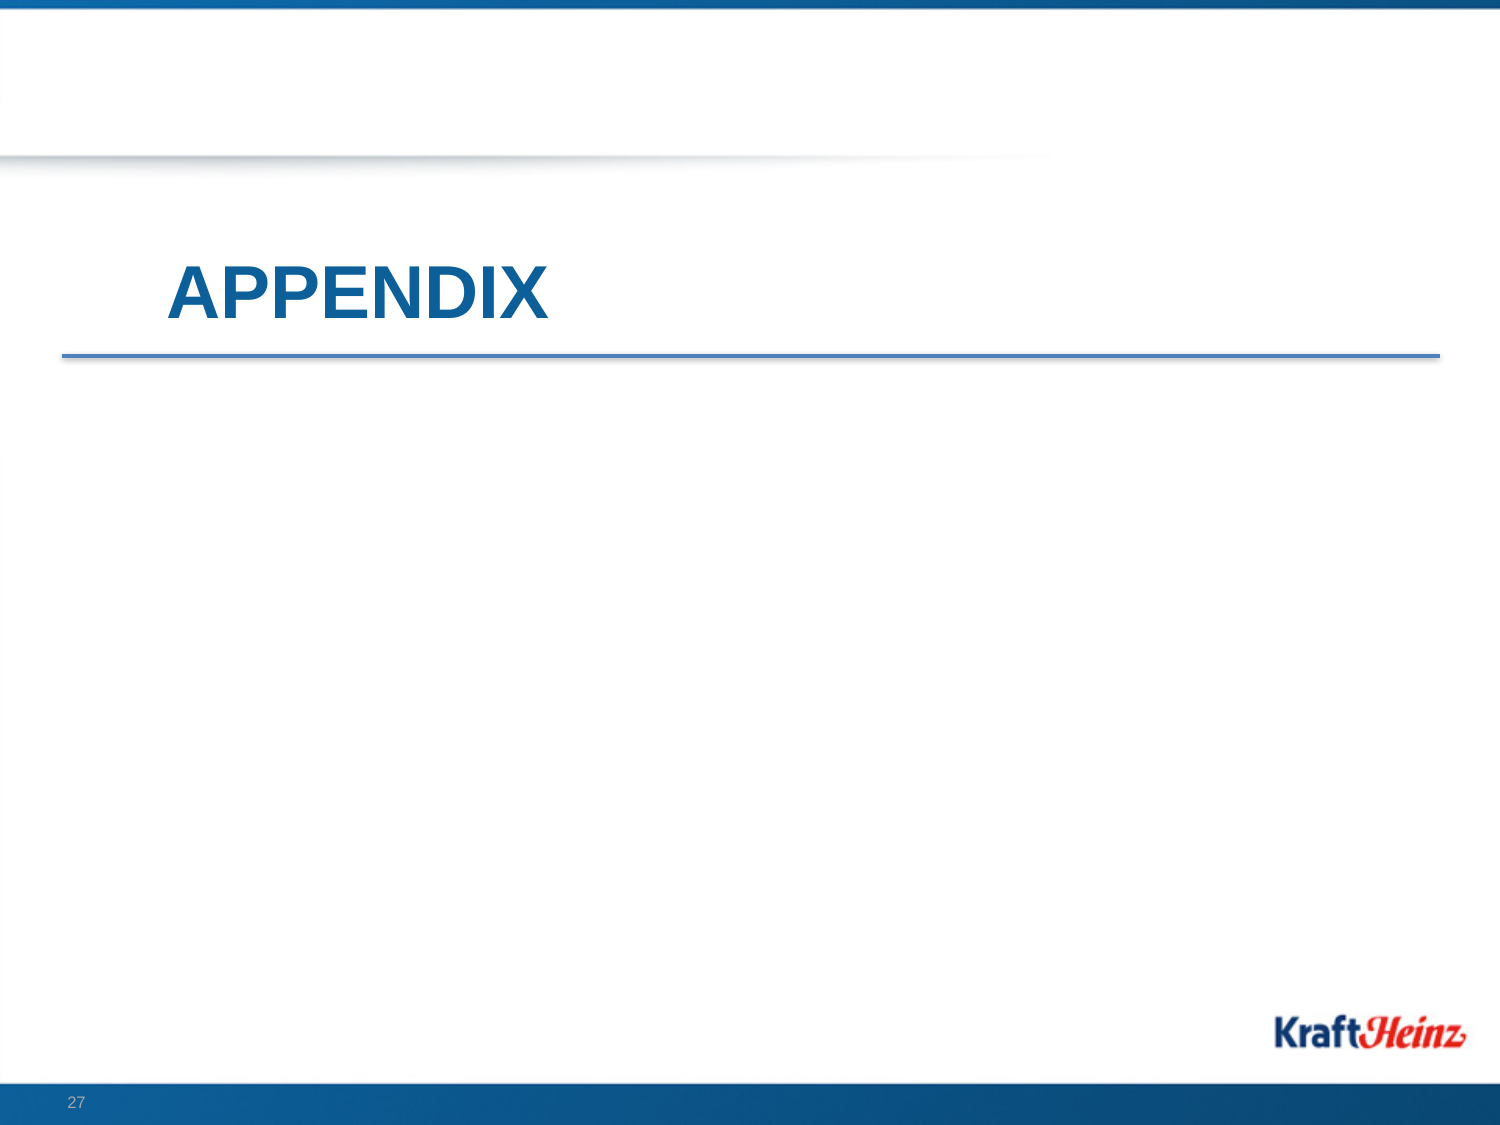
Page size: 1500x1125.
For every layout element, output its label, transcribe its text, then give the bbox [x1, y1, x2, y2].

title APPENDIX [151, 240, 1463, 337]
slide_number 27 [37, 1065, 86, 1112]
picture [0, 0, 1500, 1125]
